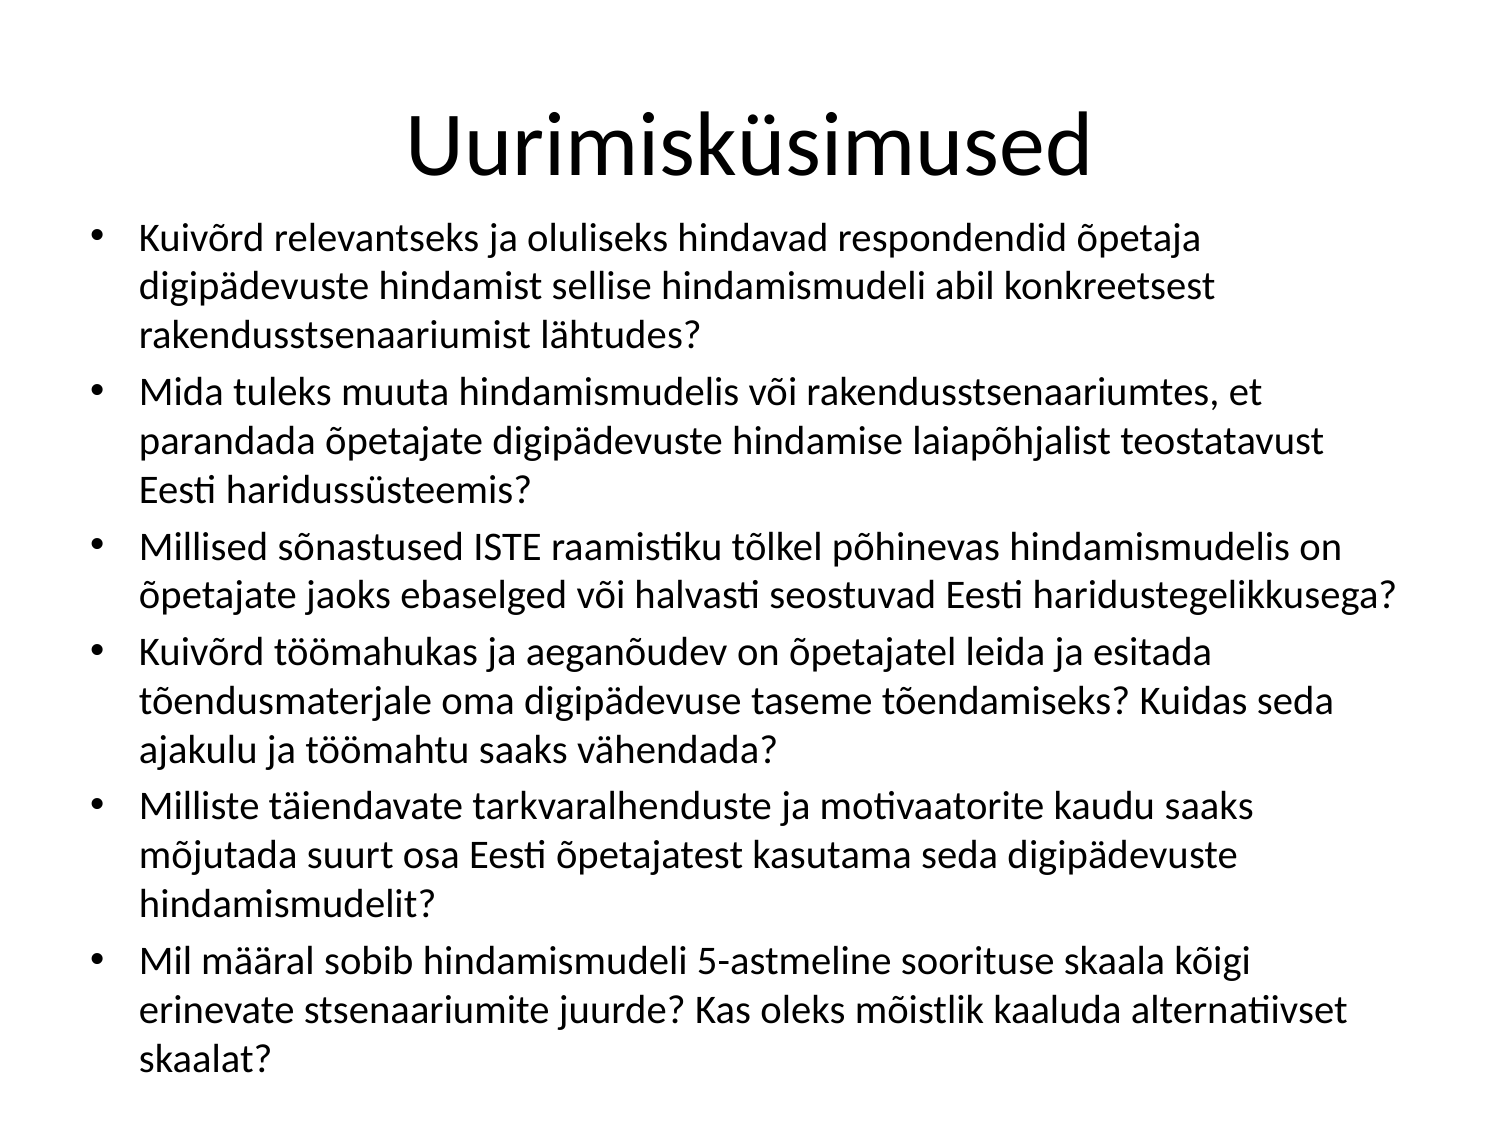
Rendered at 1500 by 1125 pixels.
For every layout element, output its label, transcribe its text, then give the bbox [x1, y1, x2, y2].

title Uurimisküsimused [75, 45, 1425, 202]
list Kuivõrd relevantseks ja oluliseks hindavad respondendid õpetaja digipädevuste hindamist sellise hindamismudeli abil konkreetsest rakendusstsenaariumist lähtudes? Mida tuleks muuta hindamismudelis või rakendusstsenaariumtes, et parandada õpetajate digipädevuste hindamise laiapõhjalist teostatavust Eesti haridussüsteemis? Millised sõnastused ISTE raamistiku tõlkel põhinevas hindamismudelis on õpetajate jaoks ebaselged või halvasti seostuvad Eesti haridustegelikkusega? Kuivõrd töömahukas ja aeganõudev on õpetajatel leida ja esitada tõendusmaterjale oma digipädevuse taseme tõendamiseks? Kuidas seda ajakulu ja töömahtu saaks vähendada? Milliste täiendavate tarkvaralhenduste ja motivaatorite kaudu saaks mõjutada suurt osa Eesti õpetajatest kasutama seda digipädevuste hindamismudelit? Mil määral sobib hindamismudeli 5-astmeline soorituse skaala kõigi erinevate stsenaariumite juurde? Kas oleks mõistlik kaaluda alternatiivset skaalat? [75, 202, 1425, 1125]
